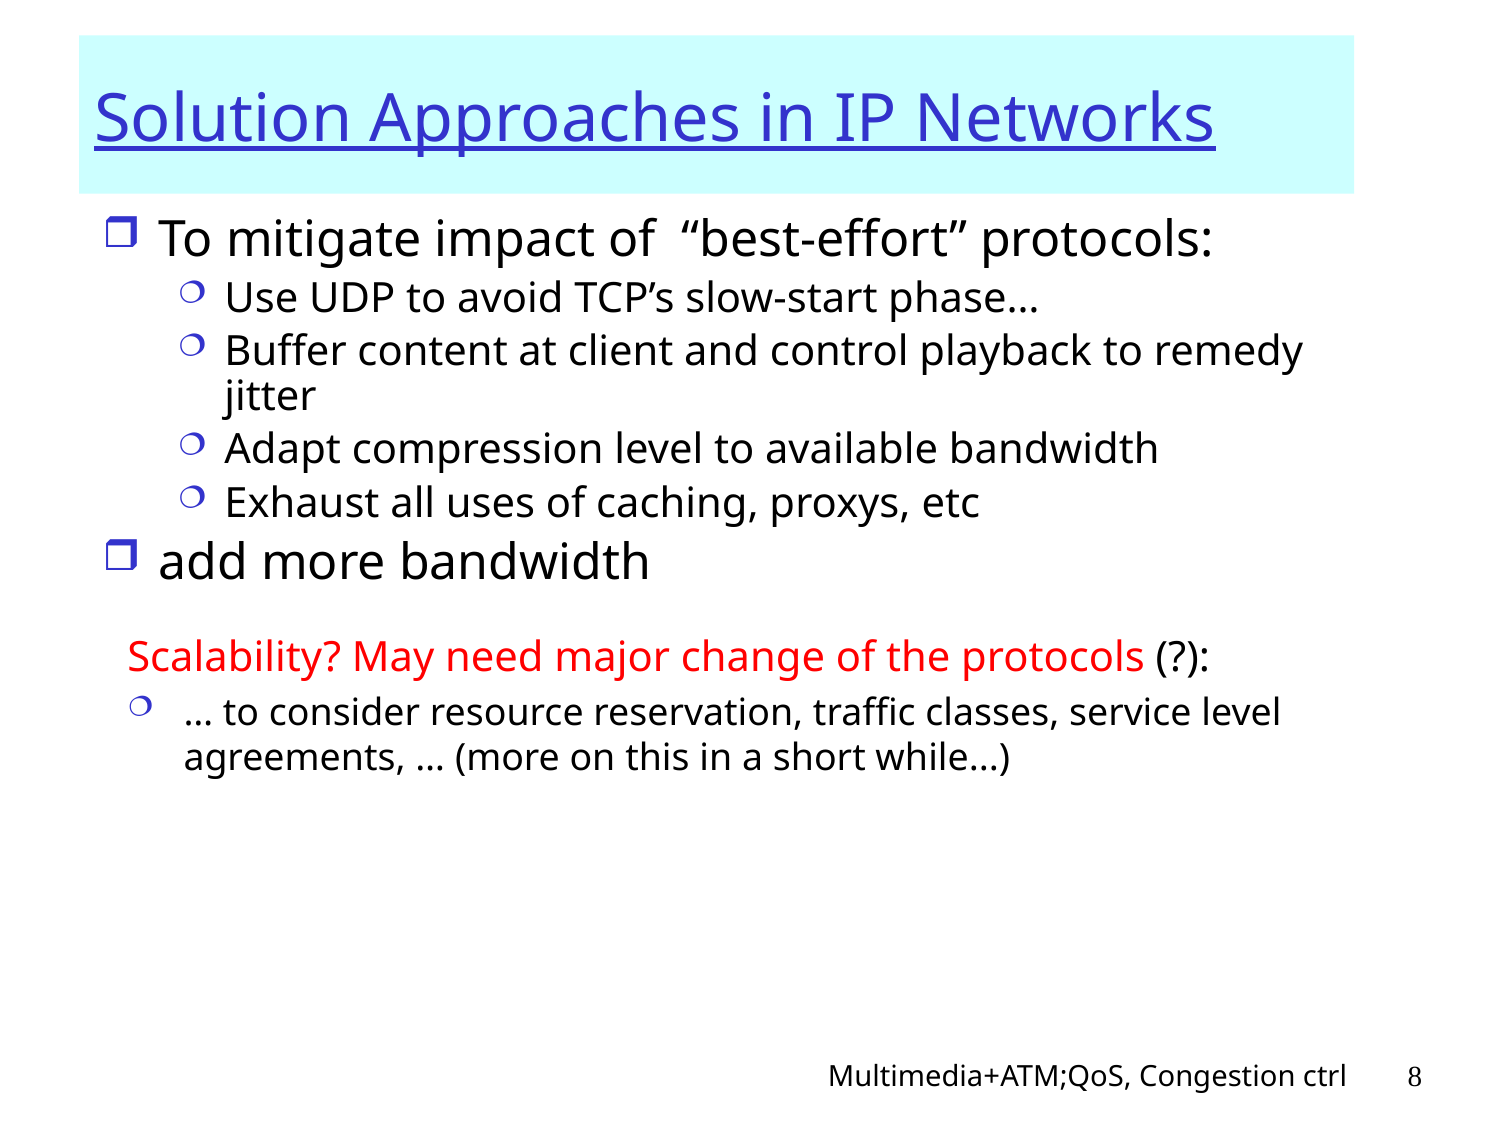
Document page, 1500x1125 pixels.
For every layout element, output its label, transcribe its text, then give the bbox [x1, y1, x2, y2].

text_box Scalability? May need major change of the protocols (?): … to consider resource reservation, traffic classes, service level agreements, … (more on this in a short while...) [112, 622, 1388, 1050]
slide_number 8 [1362, 1049, 1438, 1125]
footer Multimedia+ATM;QoS, Congestion ctrl [708, 1050, 1362, 1125]
title Solution Approaches in IP Networks [78, 35, 1355, 194]
list To mitigate impact of “best-effort” protocols: Use UDP to avoid TCP’s slow-start phase… Buffer content at client and control playback to remedy jitter Adapt compression level to available bandwidth Exhaust all uses of caching, proxys, etc add more bandwidth [87, 206, 1363, 622]
